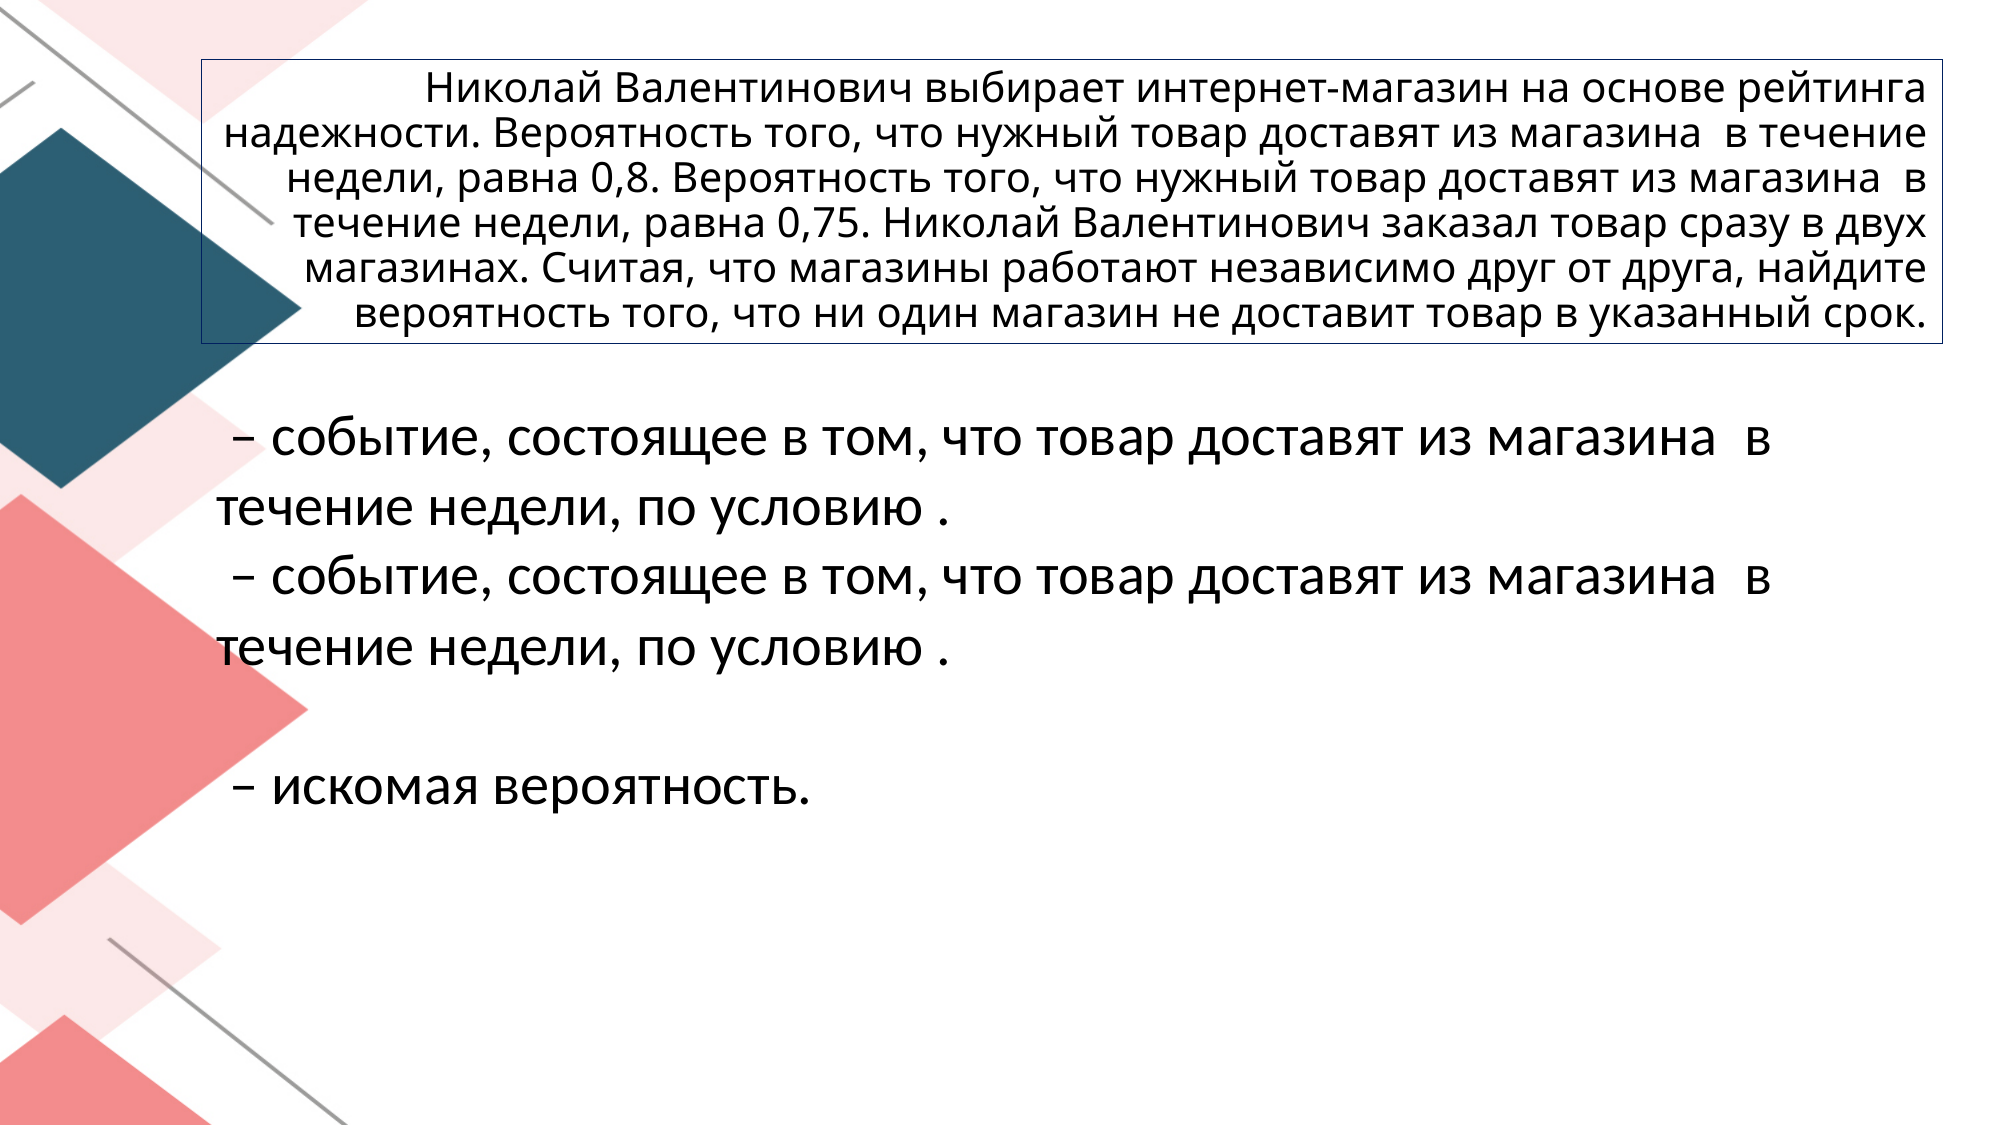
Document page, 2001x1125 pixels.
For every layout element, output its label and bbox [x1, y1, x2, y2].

picture [0, 0, 2000, 1125]
list [329, 299, 1863, 1014]
